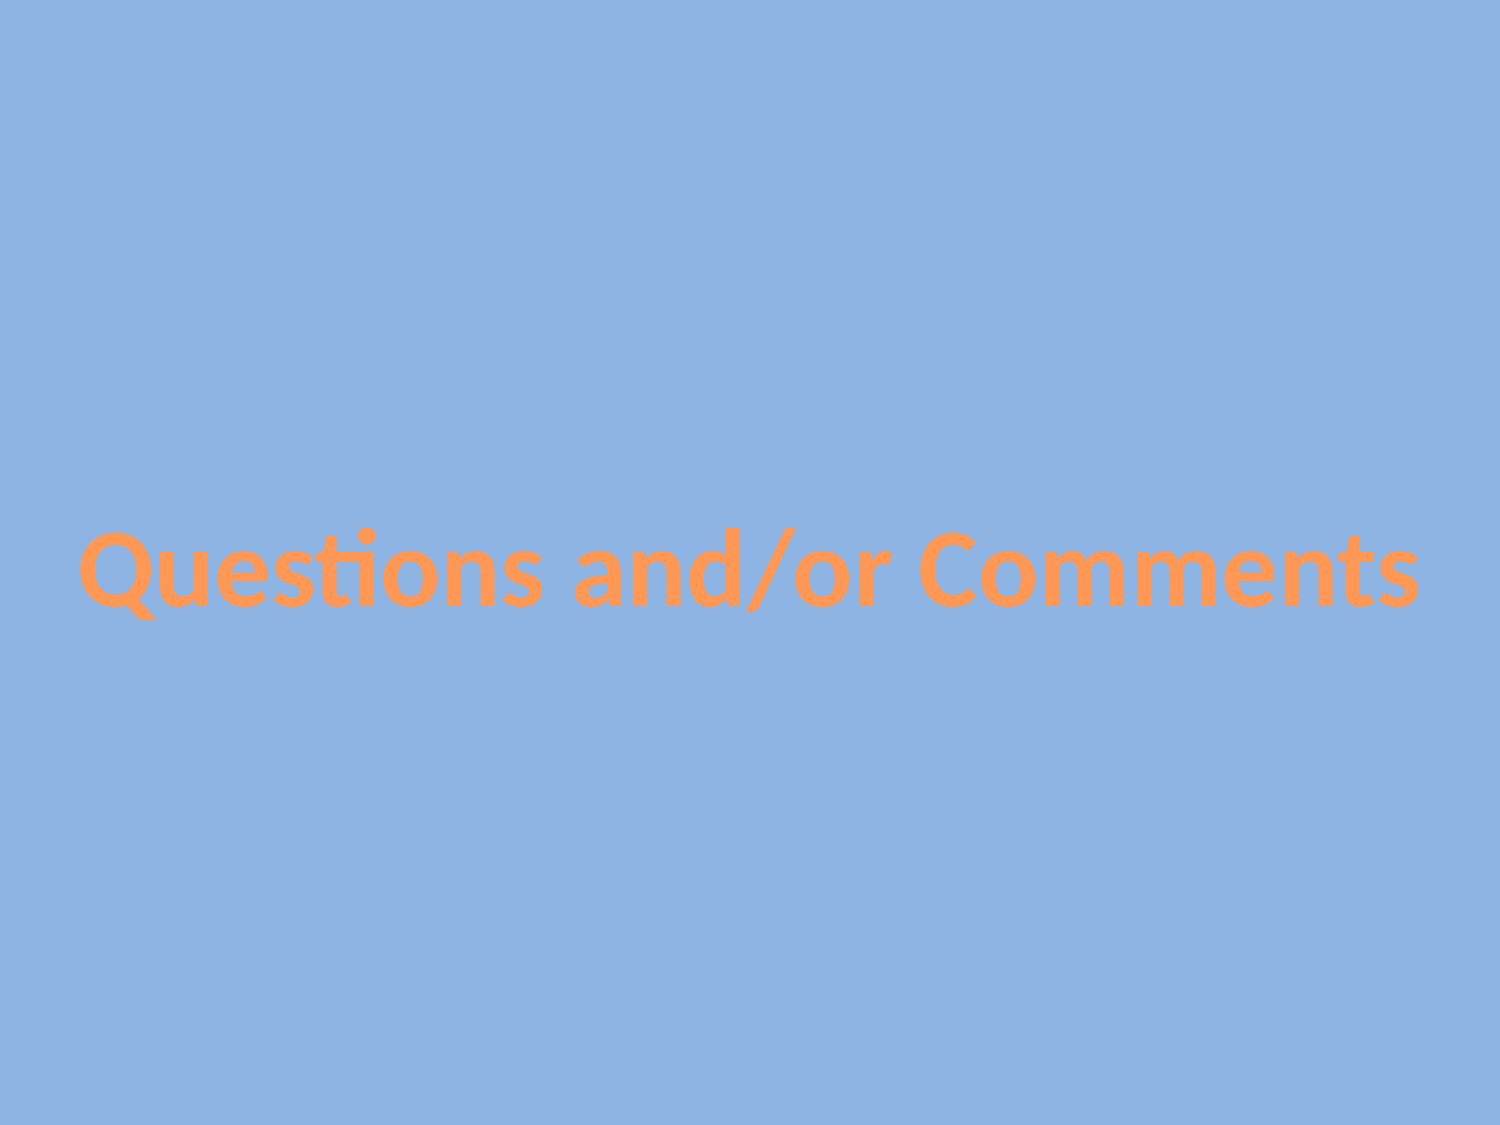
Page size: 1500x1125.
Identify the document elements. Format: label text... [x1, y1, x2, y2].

text_box Questions and/or Comments [62, 486, 1438, 637]
